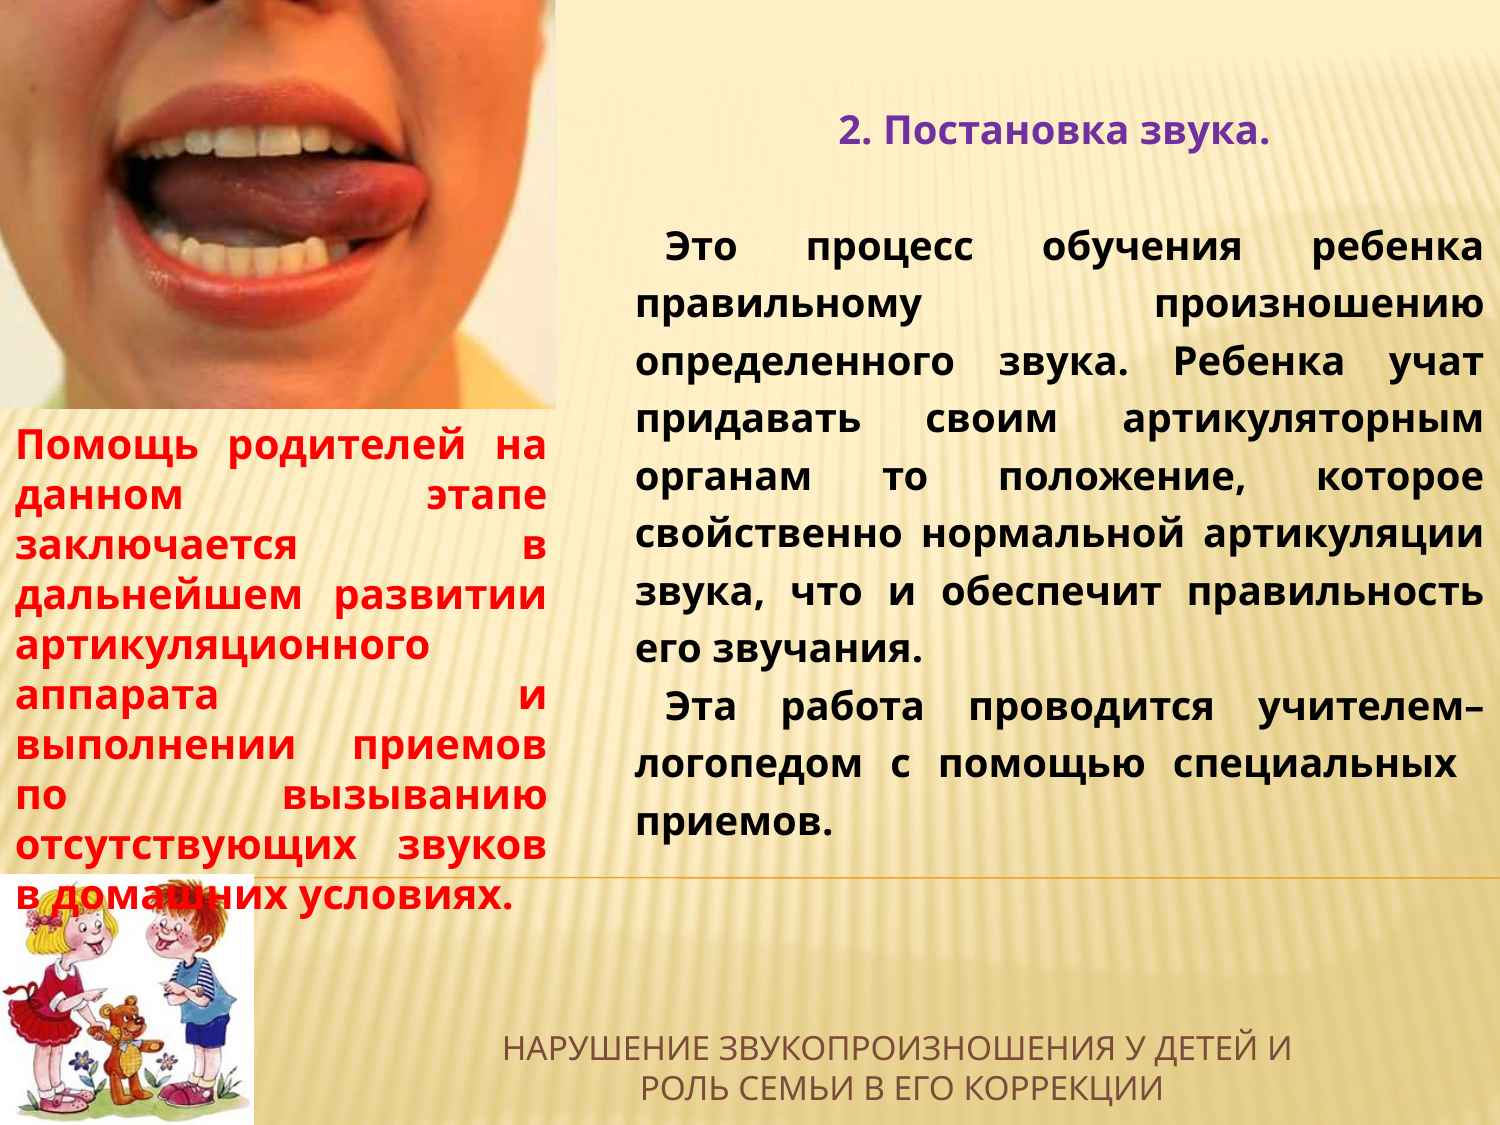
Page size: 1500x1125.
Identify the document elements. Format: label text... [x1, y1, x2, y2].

picture [0, 0, 556, 410]
subtitle 2. Постановка звука. Это процесс обучения ребенка правильному произношению определенного звука. Ребенка учат придавать своим артикуляторным органам то положение, которое свойственно нормальной артикуляции звука, что и обеспечит правильность его звучания. Эта работа проводится учителем–логопедом с помощью специальных приемов. [620, 0, 1500, 1000]
title Нарушение звукопроизношения у детей и роль семьи в его коррекции [304, 1019, 1500, 1125]
text_box Помощь родителей на данном этапе заключается в дальнейшем развитии артикуляционного аппарата и выполнении приемов по вызыванию отсутствующих звуков в домашних условиях. [0, 415, 563, 925]
picture [0, 874, 255, 1125]
